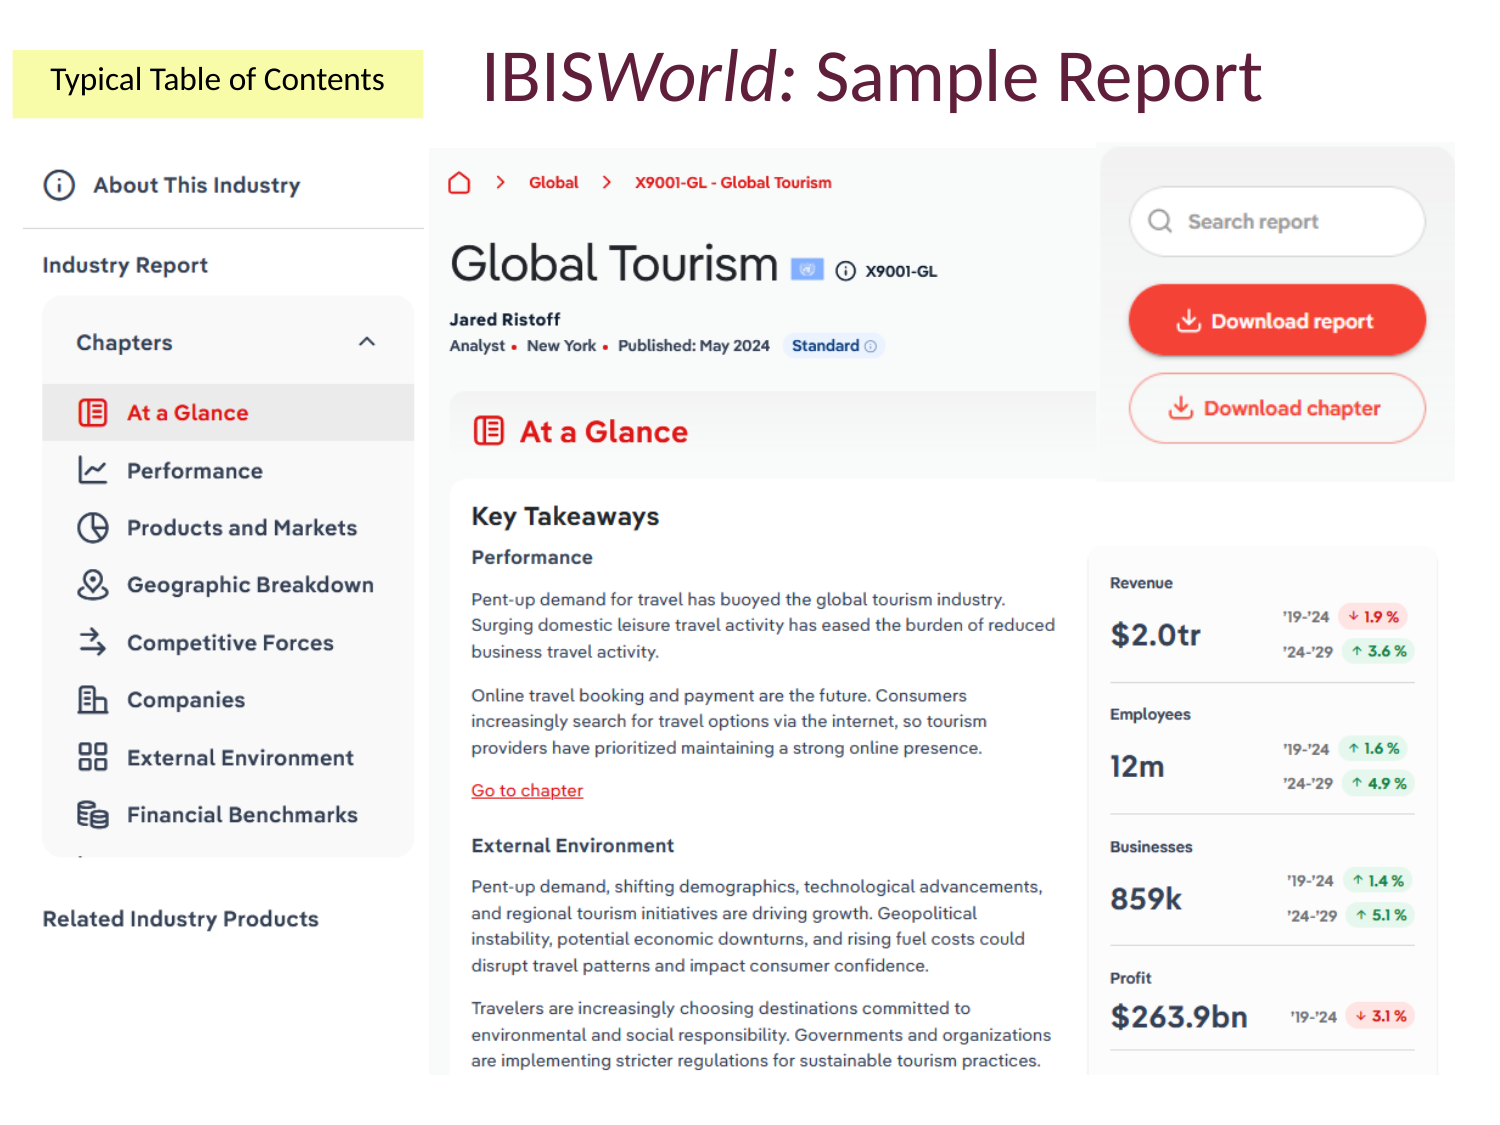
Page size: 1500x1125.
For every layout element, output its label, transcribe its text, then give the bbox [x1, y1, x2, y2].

title IBISWorld: Sample Report [450, 25, 1296, 119]
text_box Typical Table of Contents [12, 50, 424, 119]
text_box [22, 141, 1456, 1076]
